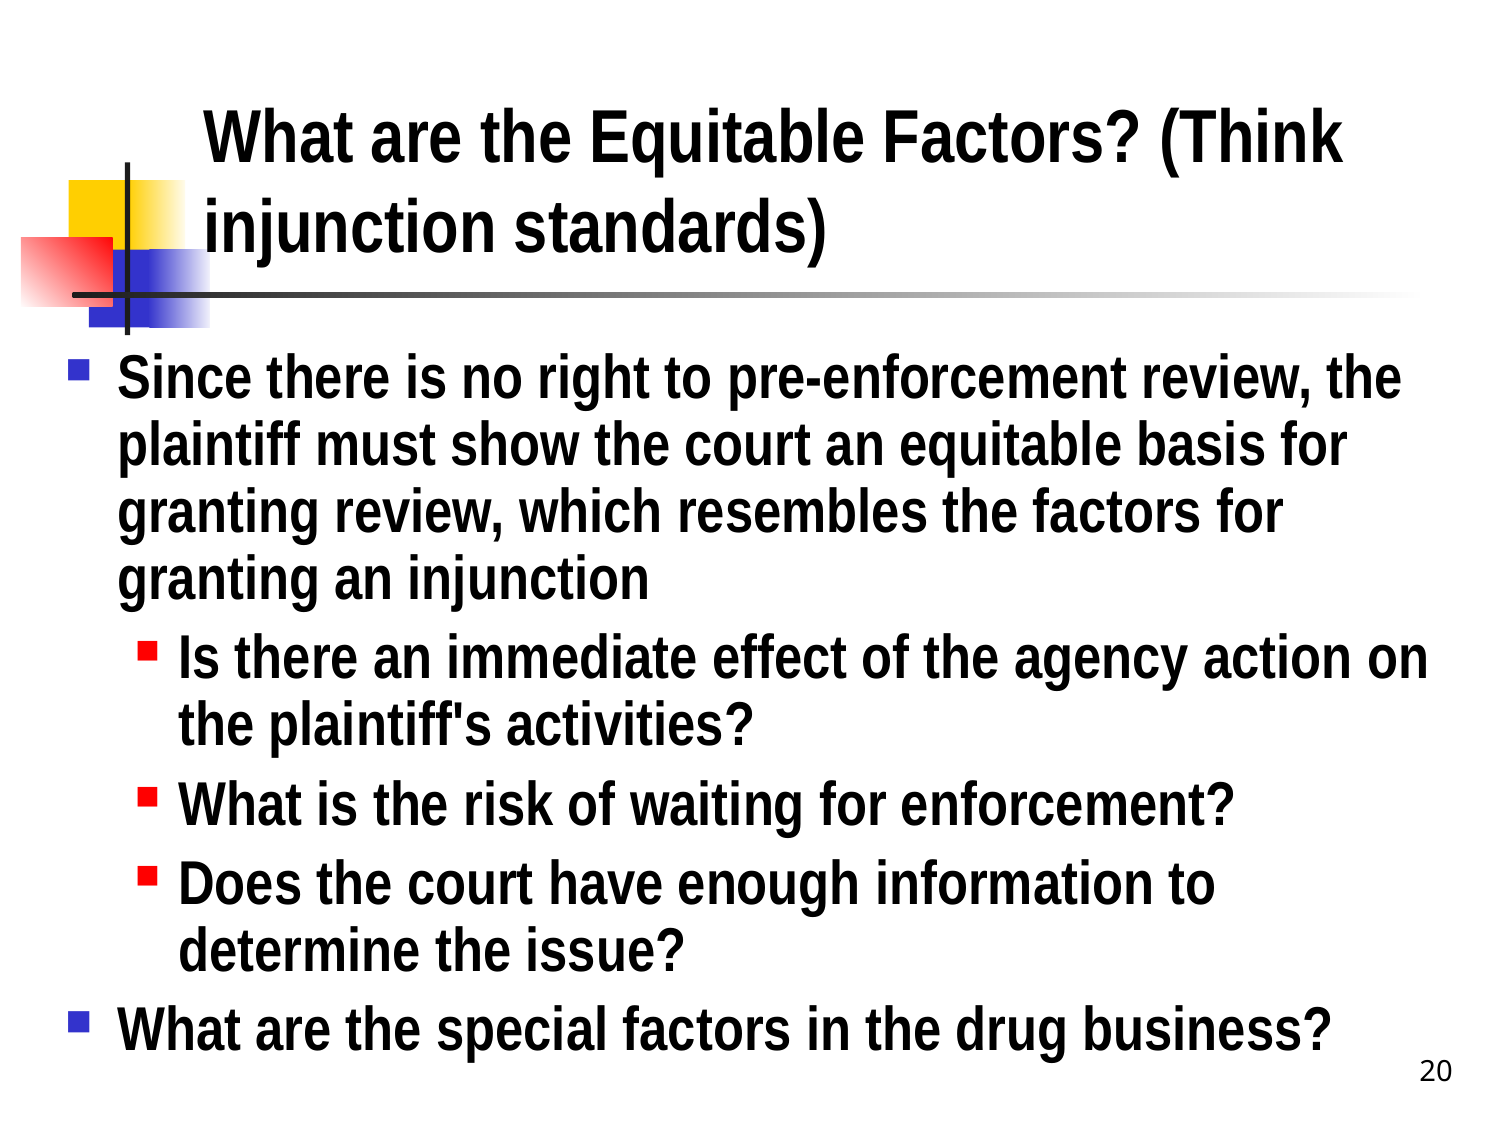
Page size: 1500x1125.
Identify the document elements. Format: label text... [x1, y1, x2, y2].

list Since there is no right to pre-enforcement review, the plaintiff must show the court an equitable basis for granting review, which resembles the factors for granting an injunction Is there an immediate effect of the agency action on the plaintiff's activities? What is the risk of waiting for enforcement? Does the court have enough information to determine the issue? What are the special factors in the drug business? [50, 337, 1450, 1075]
slide_number 20 [1155, 1024, 1468, 1100]
title What are the Equitable Factors? (Think injunction standards) [188, 35, 1468, 275]
